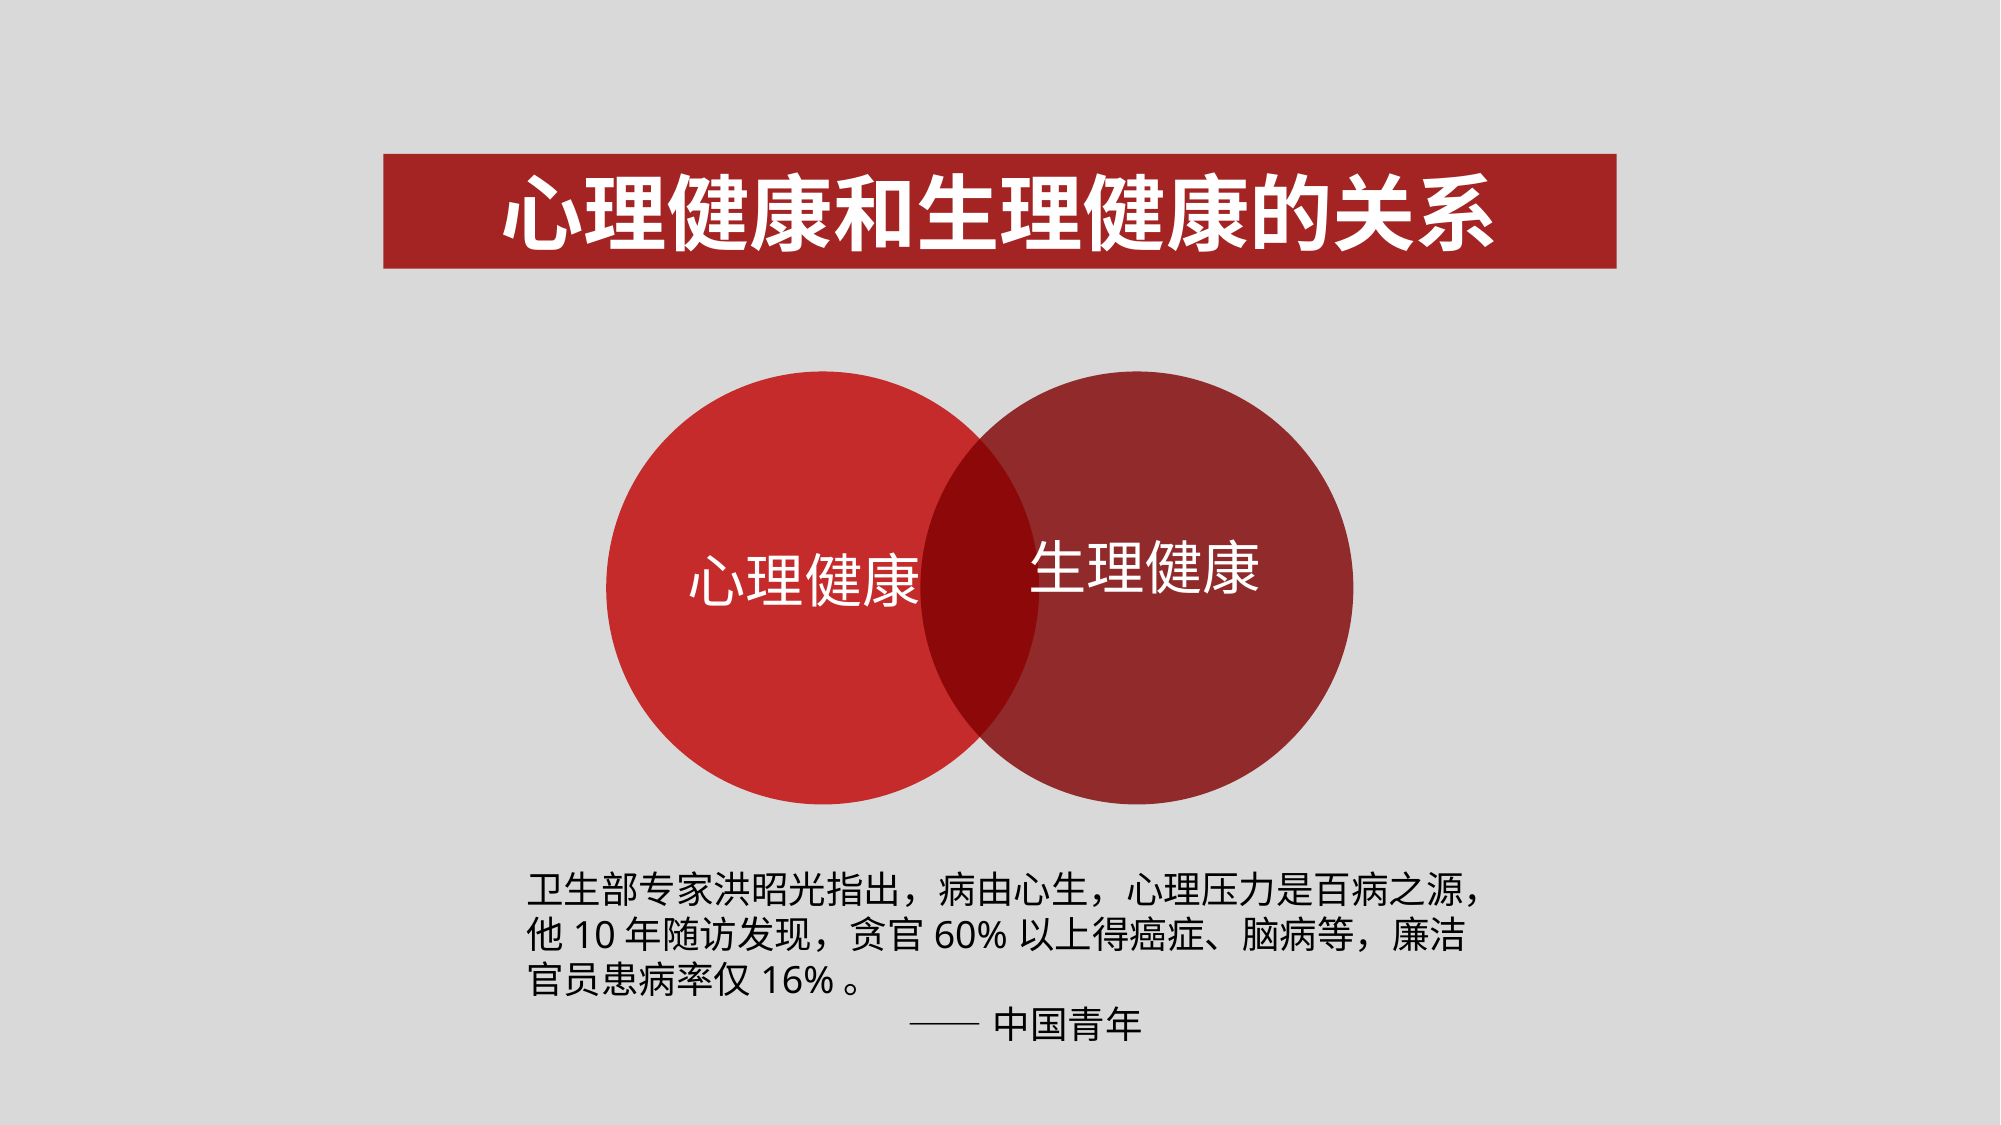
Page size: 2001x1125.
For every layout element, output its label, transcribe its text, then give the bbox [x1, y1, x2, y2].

text_box 卫生部专家洪昭光指出，病由心生，心理压力是百病之源，他10年随访发现，贪官60%以上得癌症、脑病等，廉洁官员患病率仅16%。 ——中国青年 [511, 858, 1512, 1053]
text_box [606, 371, 1354, 805]
text_box 心理健康和生理健康的关系 [383, 153, 1617, 269]
